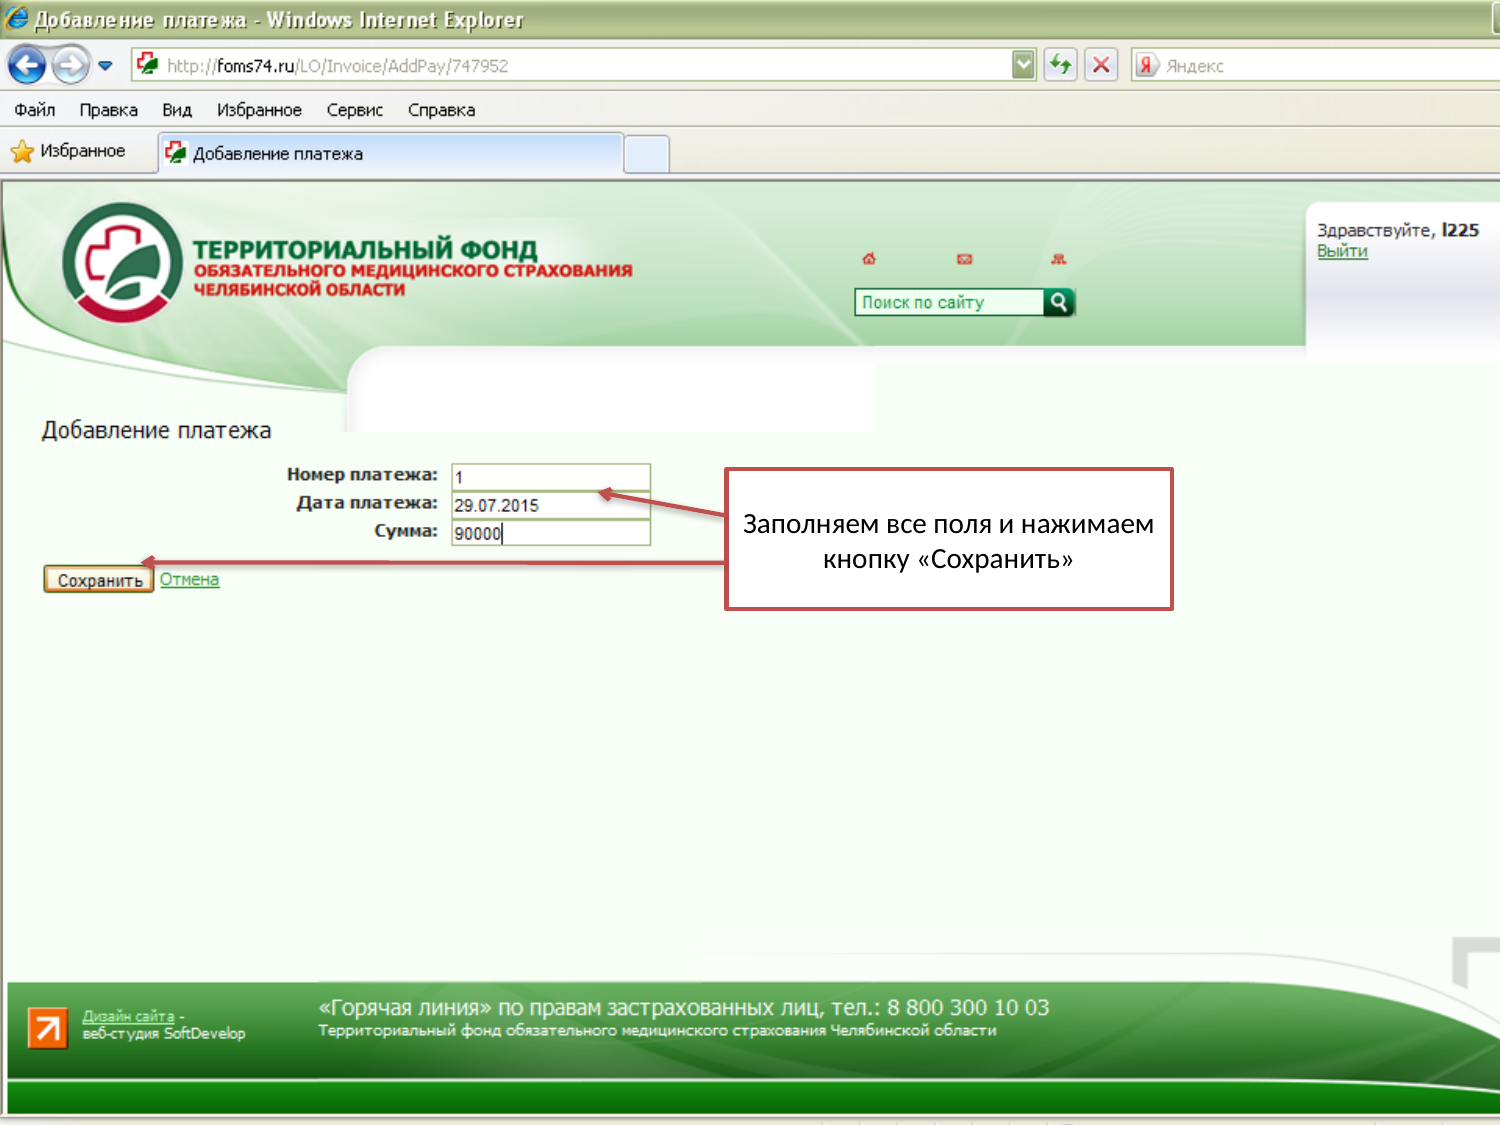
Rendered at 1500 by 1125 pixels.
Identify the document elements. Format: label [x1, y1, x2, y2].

text_box [597, 491, 727, 516]
picture [0, 0, 1500, 1125]
